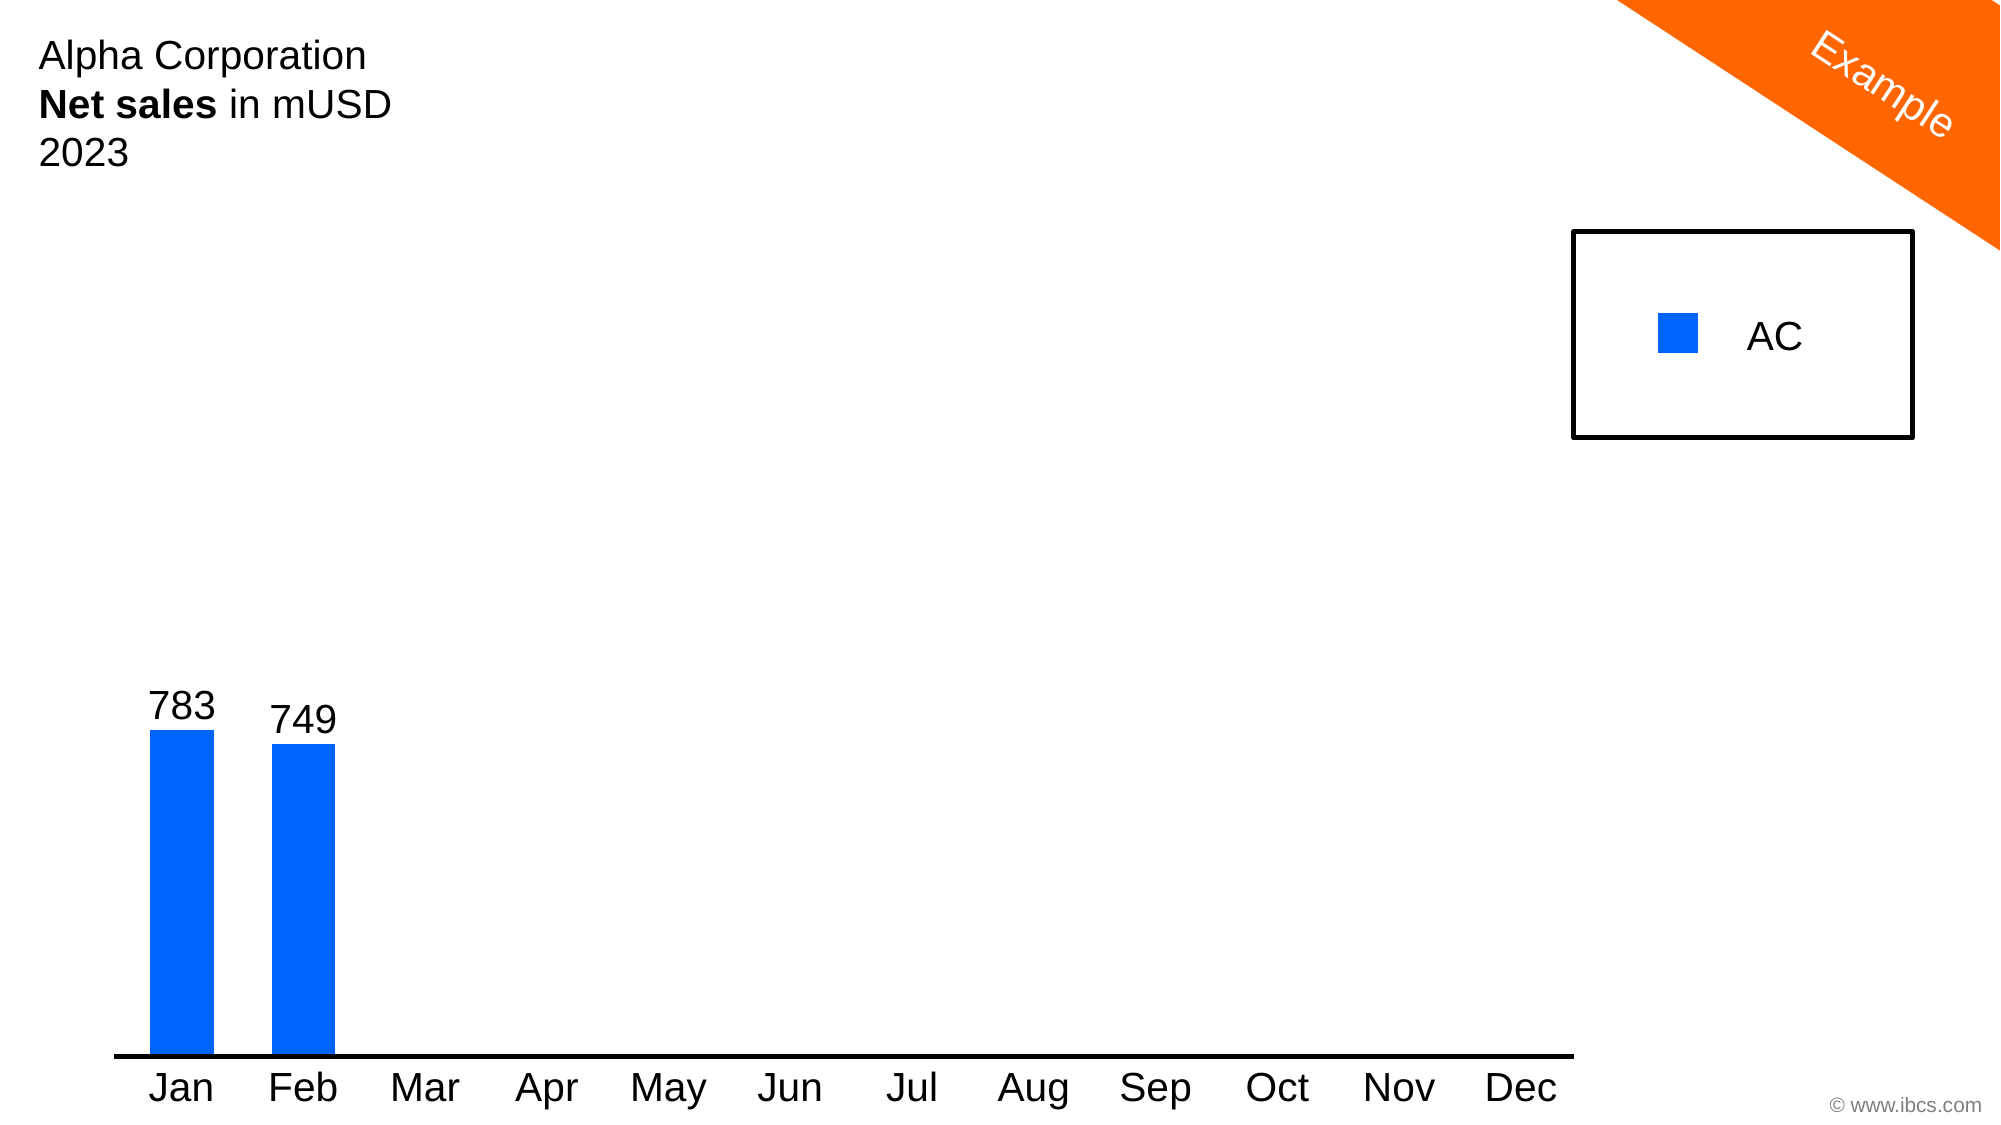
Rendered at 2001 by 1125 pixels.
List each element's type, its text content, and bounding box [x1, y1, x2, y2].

text_box Example [1613, 0, 2000, 254]
text_box 783 [142, 692, 222, 731]
text_box [1571, 230, 1915, 440]
text_box Dec [1481, 1065, 1561, 1088]
text_box [272, 745, 335, 1054]
text_box Mar [385, 1065, 465, 1088]
text_box May [629, 1065, 709, 1088]
text_box Sep [1116, 1065, 1196, 1088]
text_box Nov [1359, 1065, 1439, 1088]
text_box [150, 731, 213, 1054]
text_box Aug [994, 1065, 1074, 1088]
text_box Apr [507, 1065, 587, 1088]
text_box Jun [750, 1065, 830, 1088]
text_box Jul [872, 1065, 952, 1088]
text_box Feb [263, 1065, 343, 1088]
text_box Oct [1237, 1065, 1317, 1088]
text_box © www.ibcs.com [1814, 1084, 1997, 1125]
text_box 749 [264, 706, 343, 745]
text_box Alpha Corporation Net sales in mUSD 2023 [29, 26, 402, 178]
text_box Jan [142, 1065, 222, 1088]
